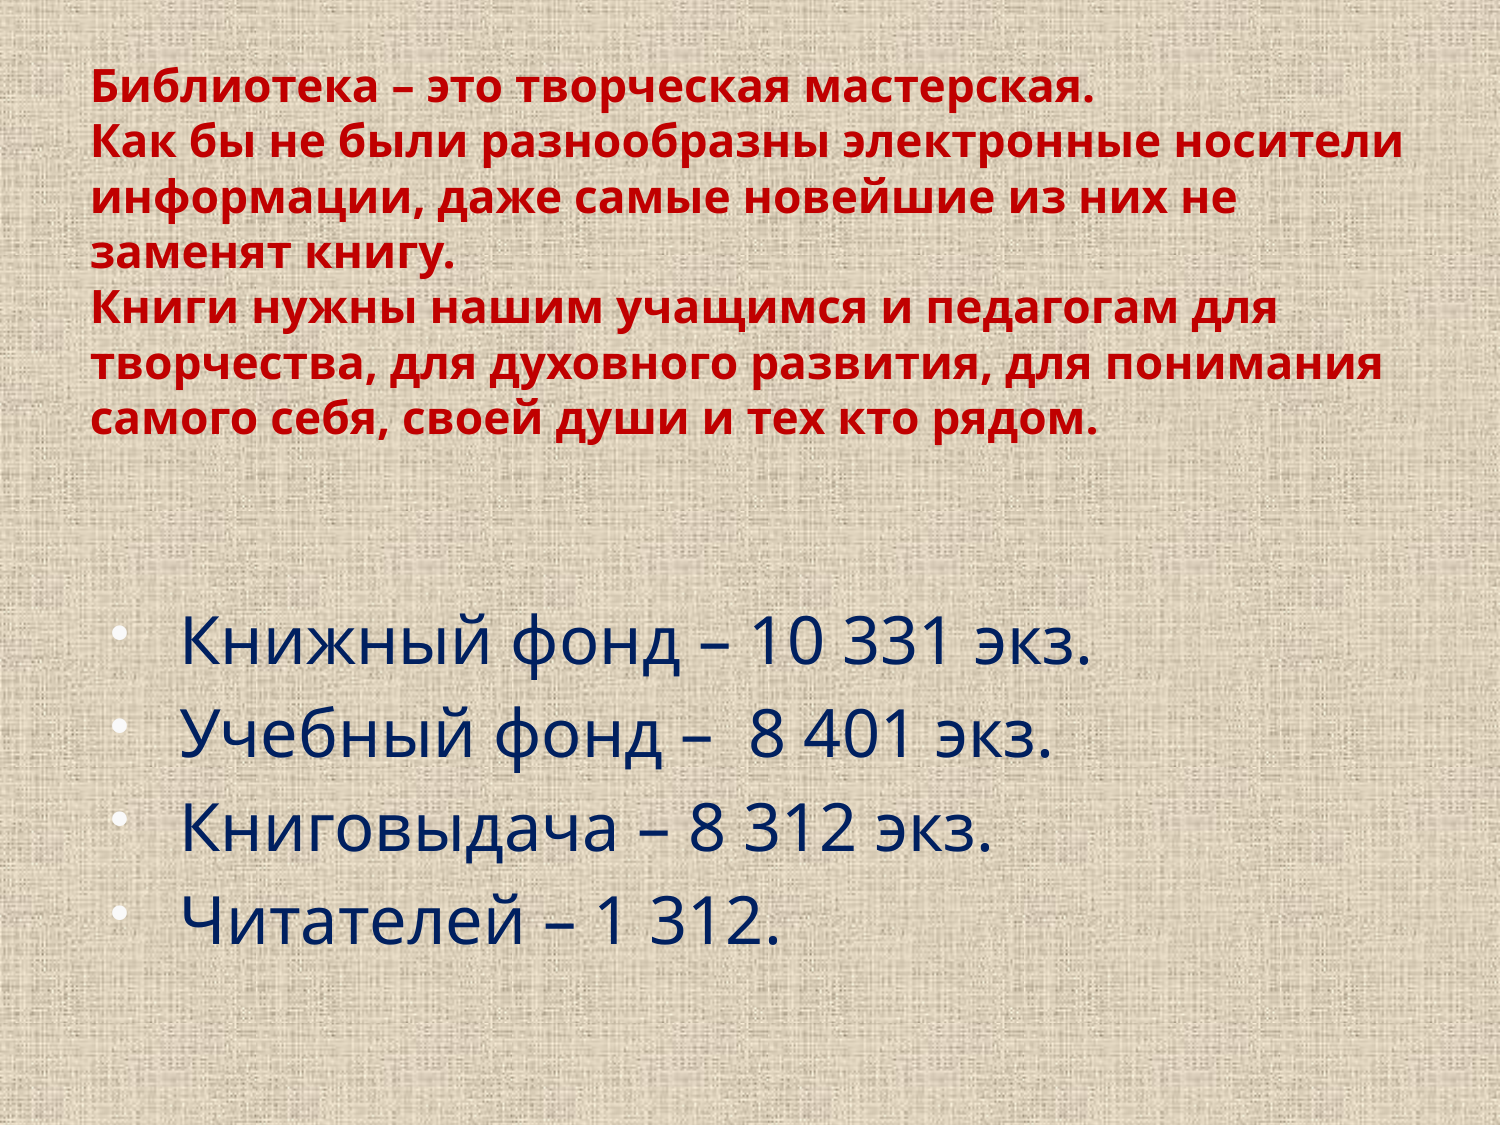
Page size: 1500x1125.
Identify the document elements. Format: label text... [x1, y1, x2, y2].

list Книжный фонд – 10 331 экз. Учебный фонд – 8 401 экз. Книговыдача – 8 312 экз. Читателей – 1 312. [75, 262, 1425, 1035]
title Библиотека – это творческая мастерская. Как бы не были разнообразны электронные носители информации, даже самые новейшие из них не заменят книгу. Книги нужны нашим учащимся и педагогам для творчества, для духовного развития, для понимания самого себя, своей души и тех кто рядом. [75, 45, 1425, 262]
picture [0, 0, 1500, 1125]
